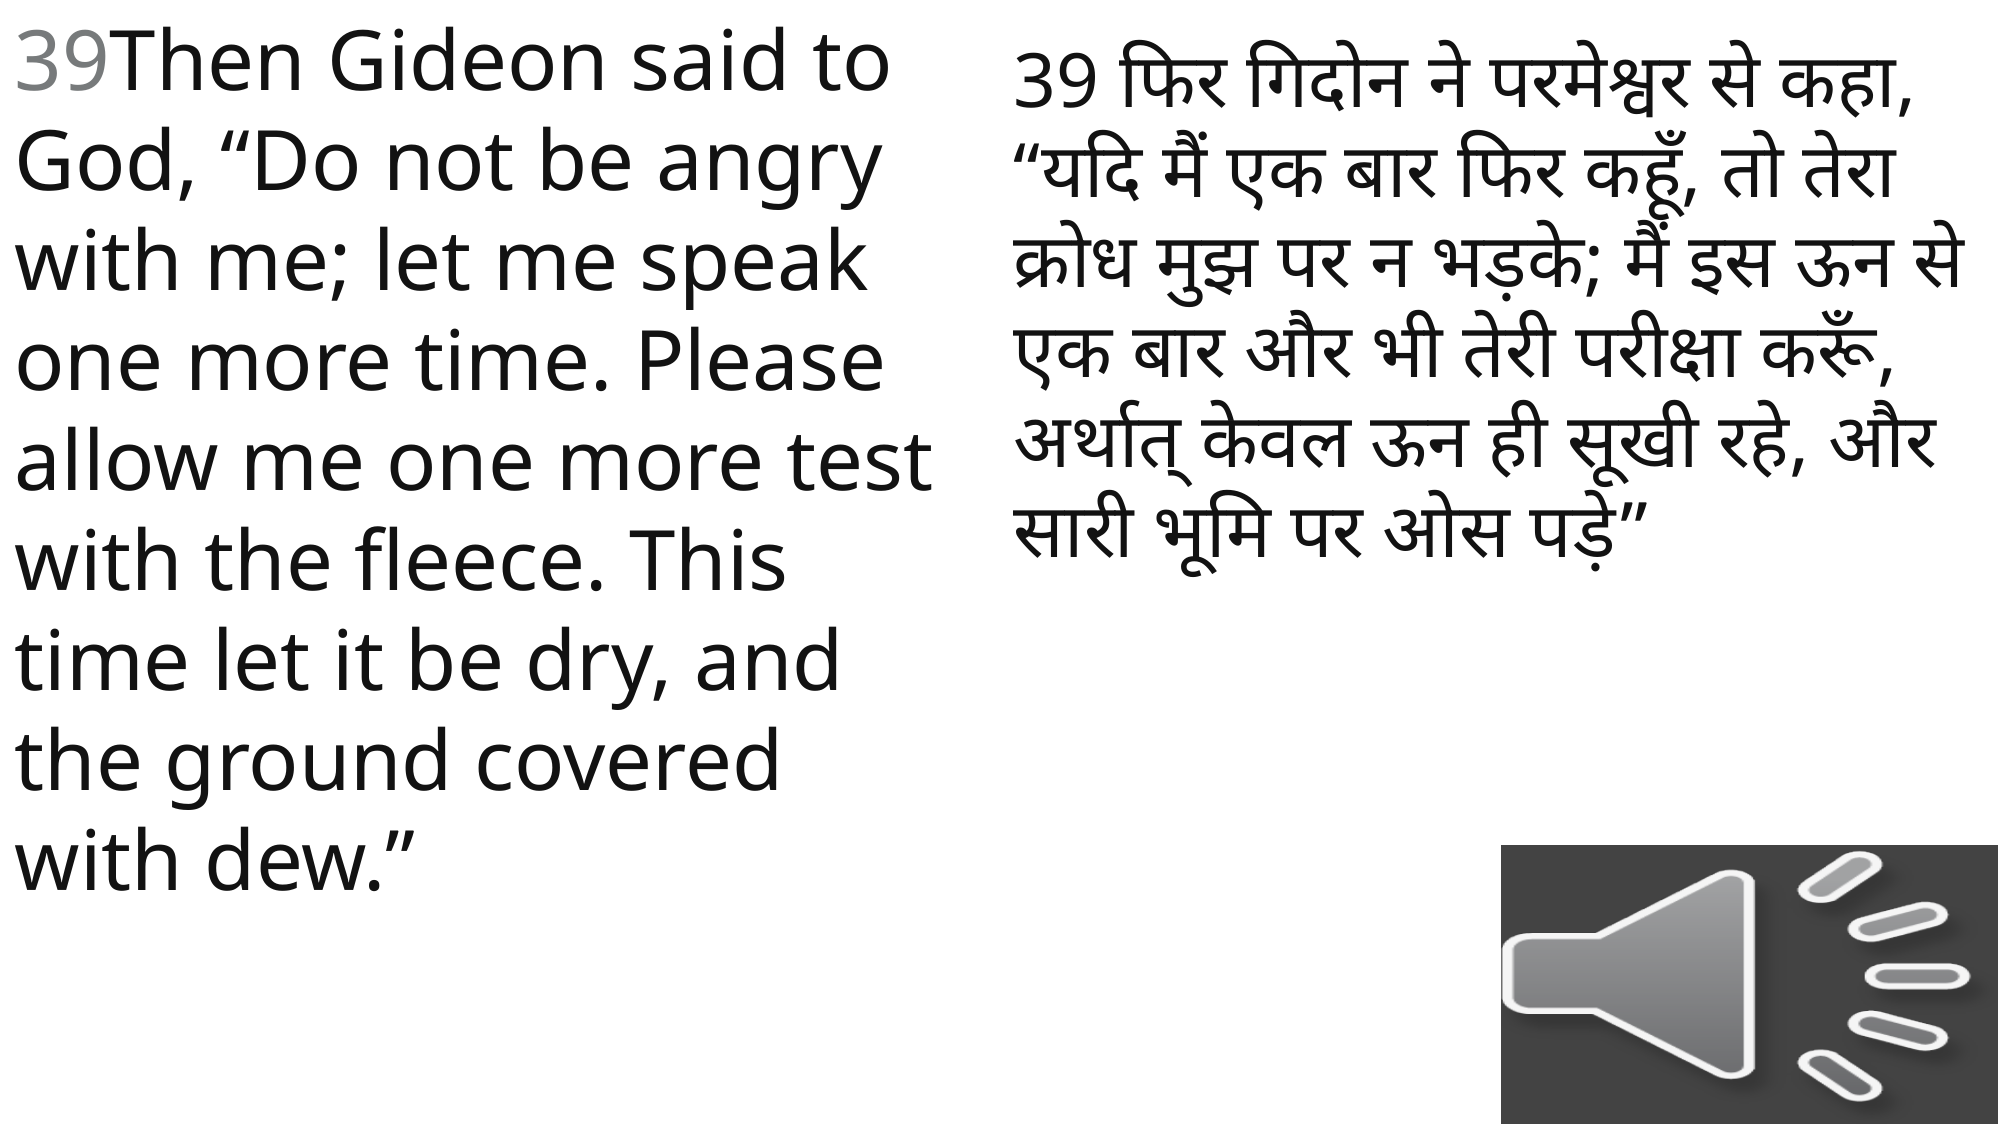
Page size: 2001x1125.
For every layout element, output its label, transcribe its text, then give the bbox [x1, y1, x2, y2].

picture [1500, 843, 2000, 1125]
text_box 39Then Gideon said to God, “Do not be angry with me; let me speak one more time. Please allow me one more test with the fleece. This time let it be dry, and the ground covered with dew.” [0, 0, 981, 1125]
text_box 39 फिर गिदोन ने परमेश्वर से कहा, “यदि मैं एक बार फिर कहूँ, तो तेरा क्रोध मुझ पर न भड़के; मैं इस ऊन से एक बार और भी तेरी परीक्षा करूँ, अर्थात् केवल ऊन ही सूखी रहे, और सारी भूमि पर ओस पड़े” [999, 24, 2000, 1101]
